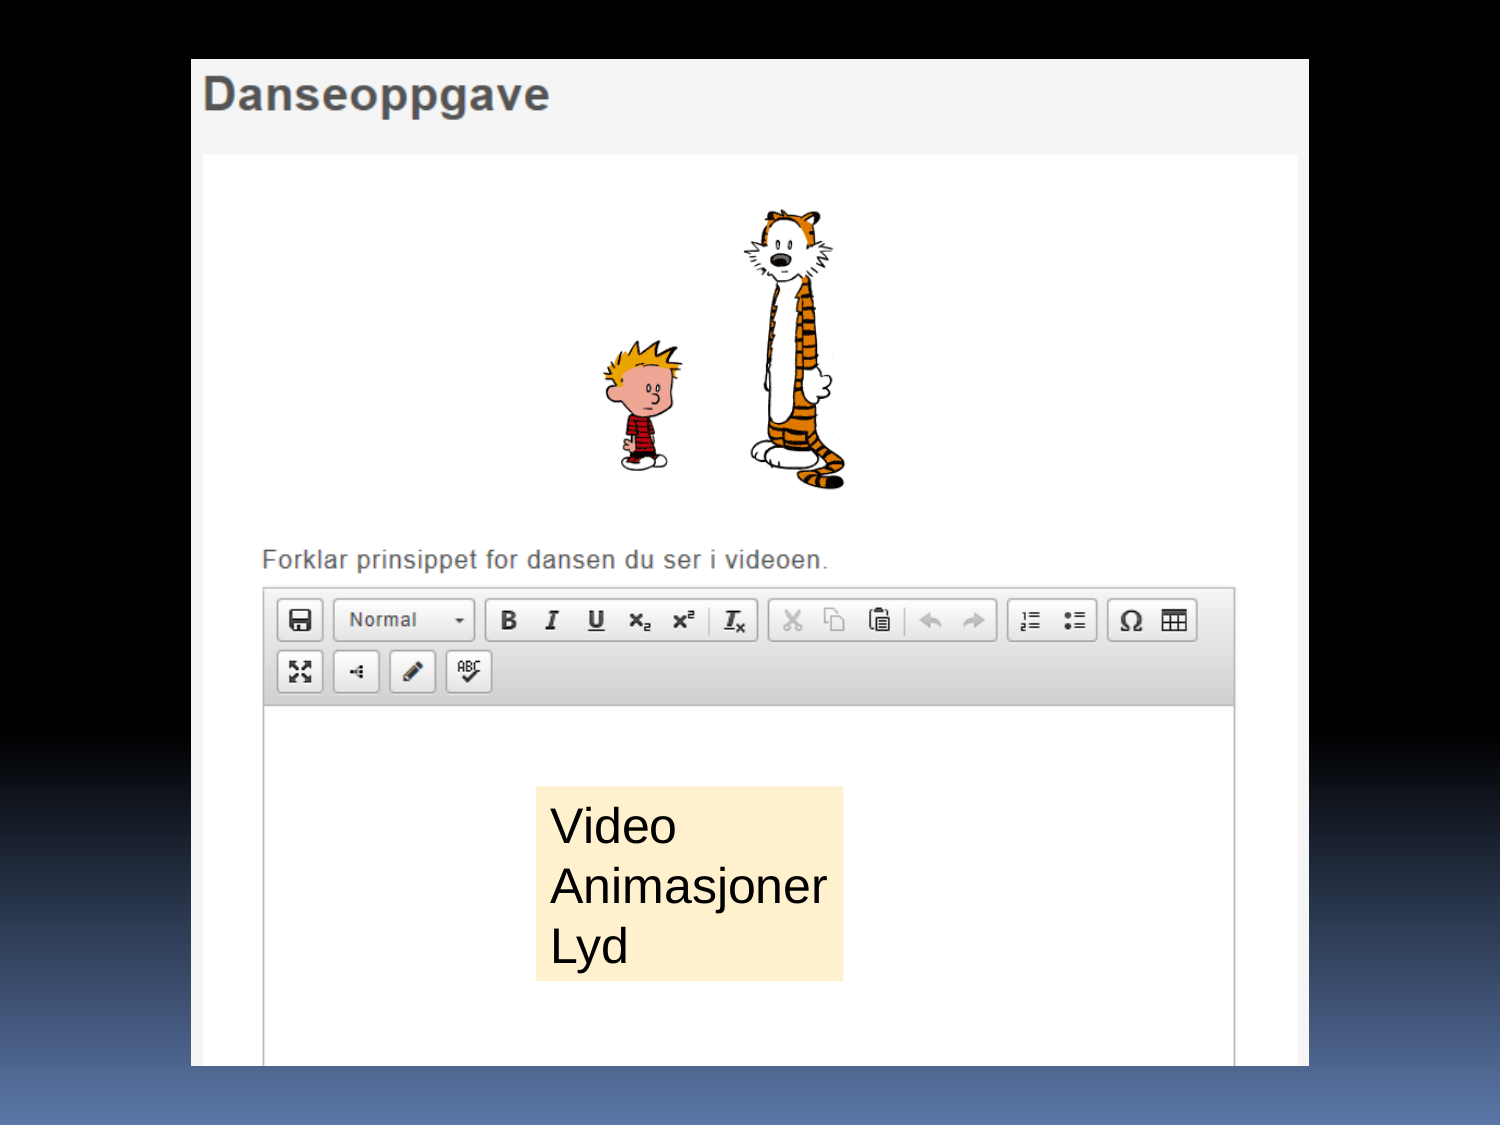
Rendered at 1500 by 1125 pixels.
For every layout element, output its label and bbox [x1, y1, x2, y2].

picture [190, 58, 1309, 1067]
